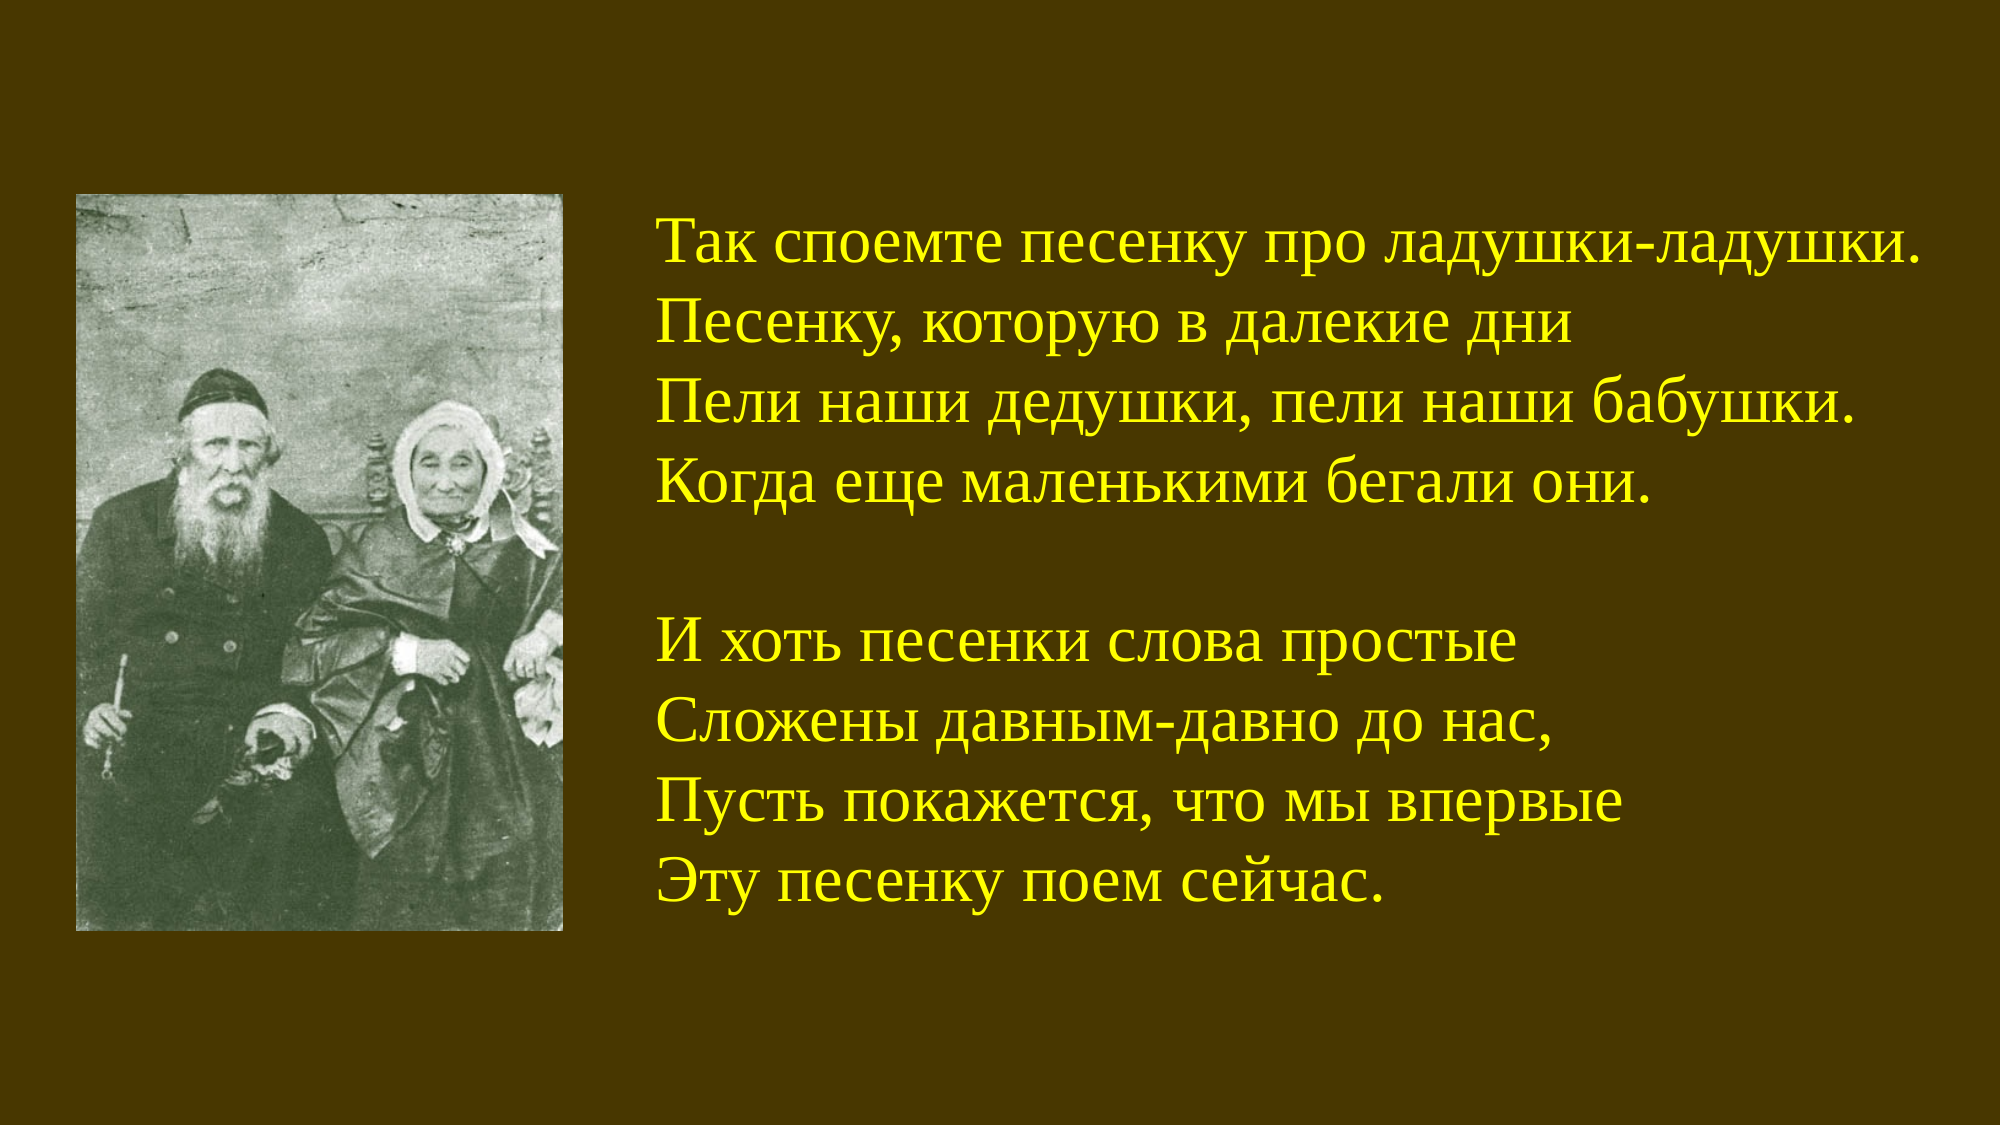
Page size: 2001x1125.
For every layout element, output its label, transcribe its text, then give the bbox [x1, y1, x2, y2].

text_box Так споемте песенку про ладушки-ладушки. Песенку, которую в далекие дни Пели наши дедушки, пели наши бабушки. Когда еще маленькими бегали они. И хоть песенки слова простые Сложены давным-давно до нас, Пусть покажется, что мы впервые Эту песенку поем сейчас. [640, 188, 1968, 923]
picture [75, 194, 563, 931]
